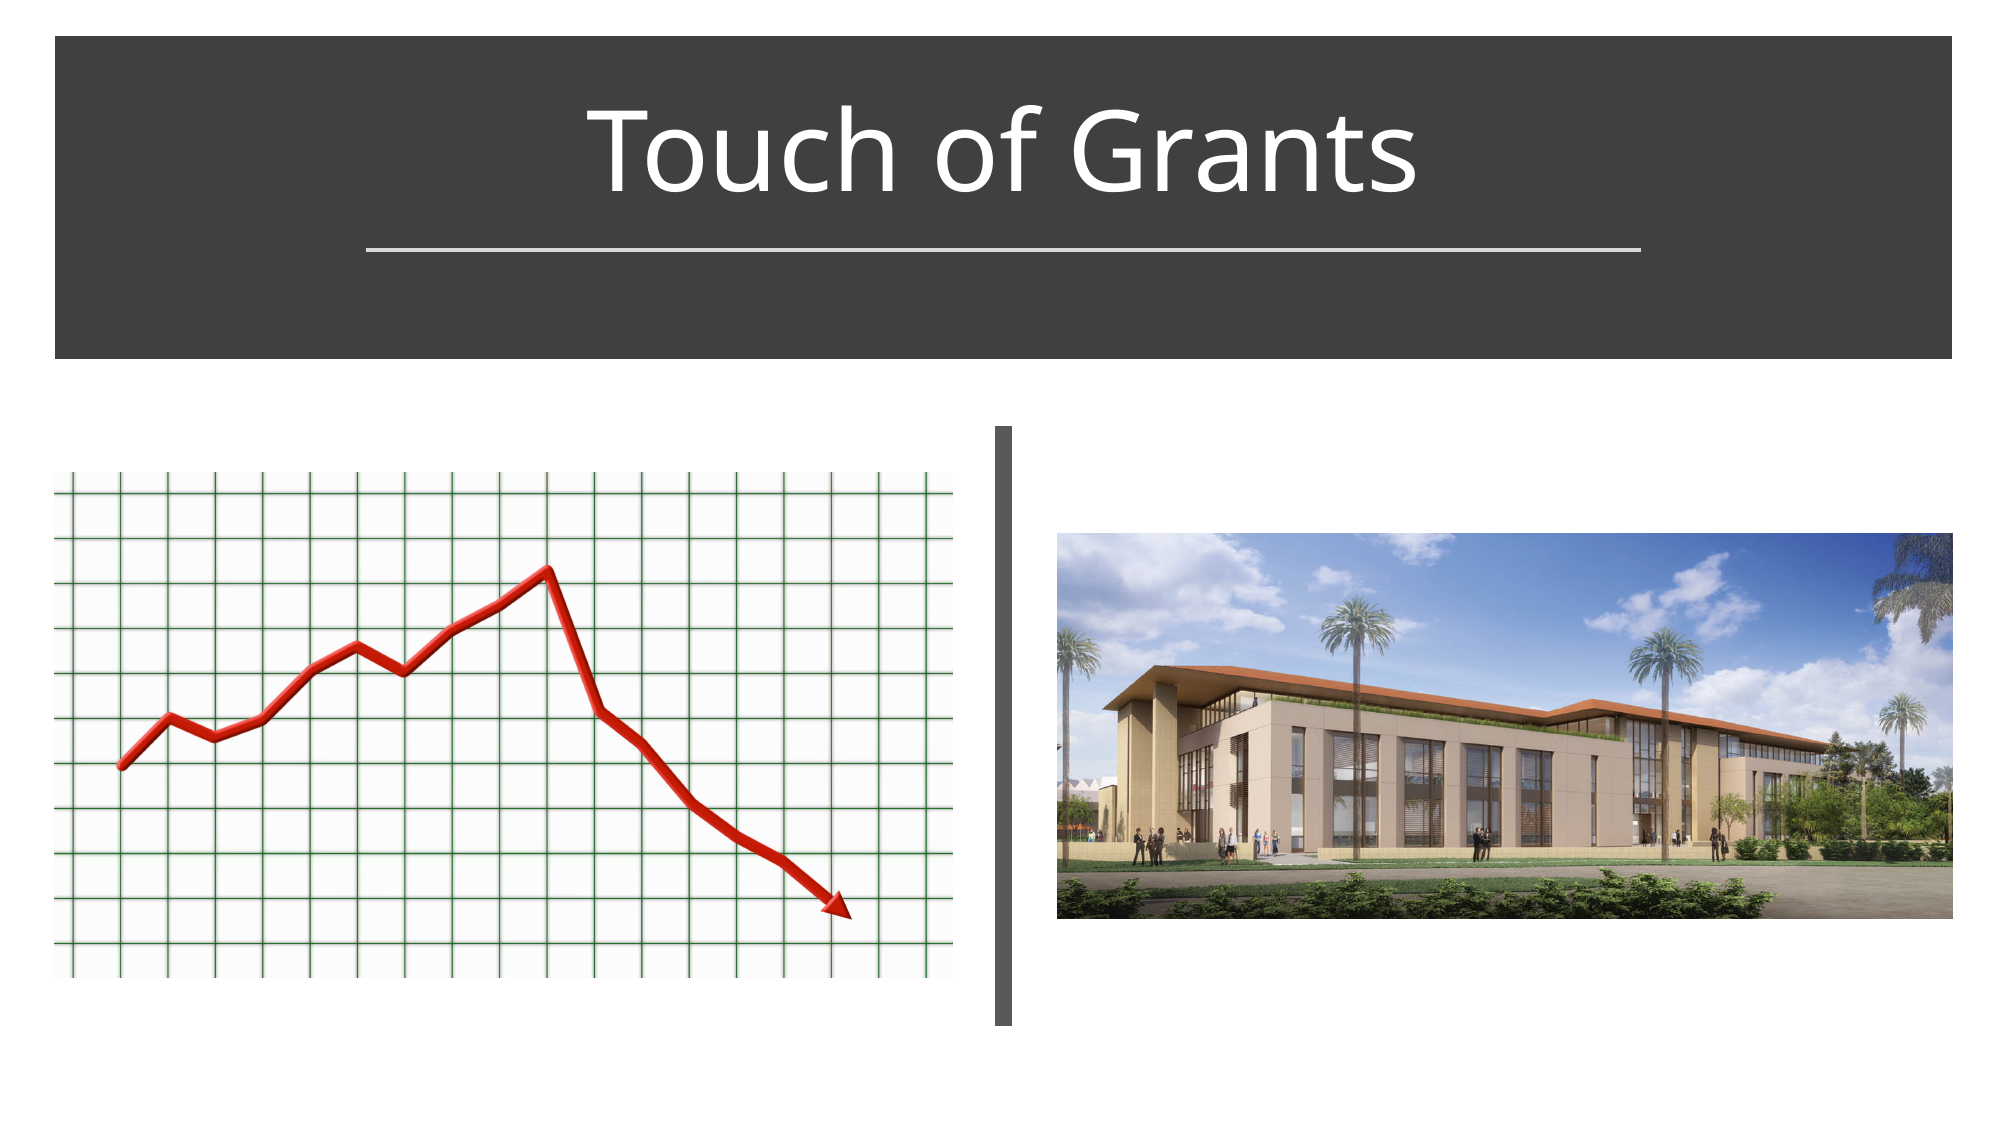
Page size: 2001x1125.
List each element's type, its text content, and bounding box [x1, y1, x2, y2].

title Touch of Grants [89, 71, 1917, 224]
text_box [64, 45, 1942, 350]
picture [1057, 533, 1953, 919]
picture [54, 472, 953, 978]
